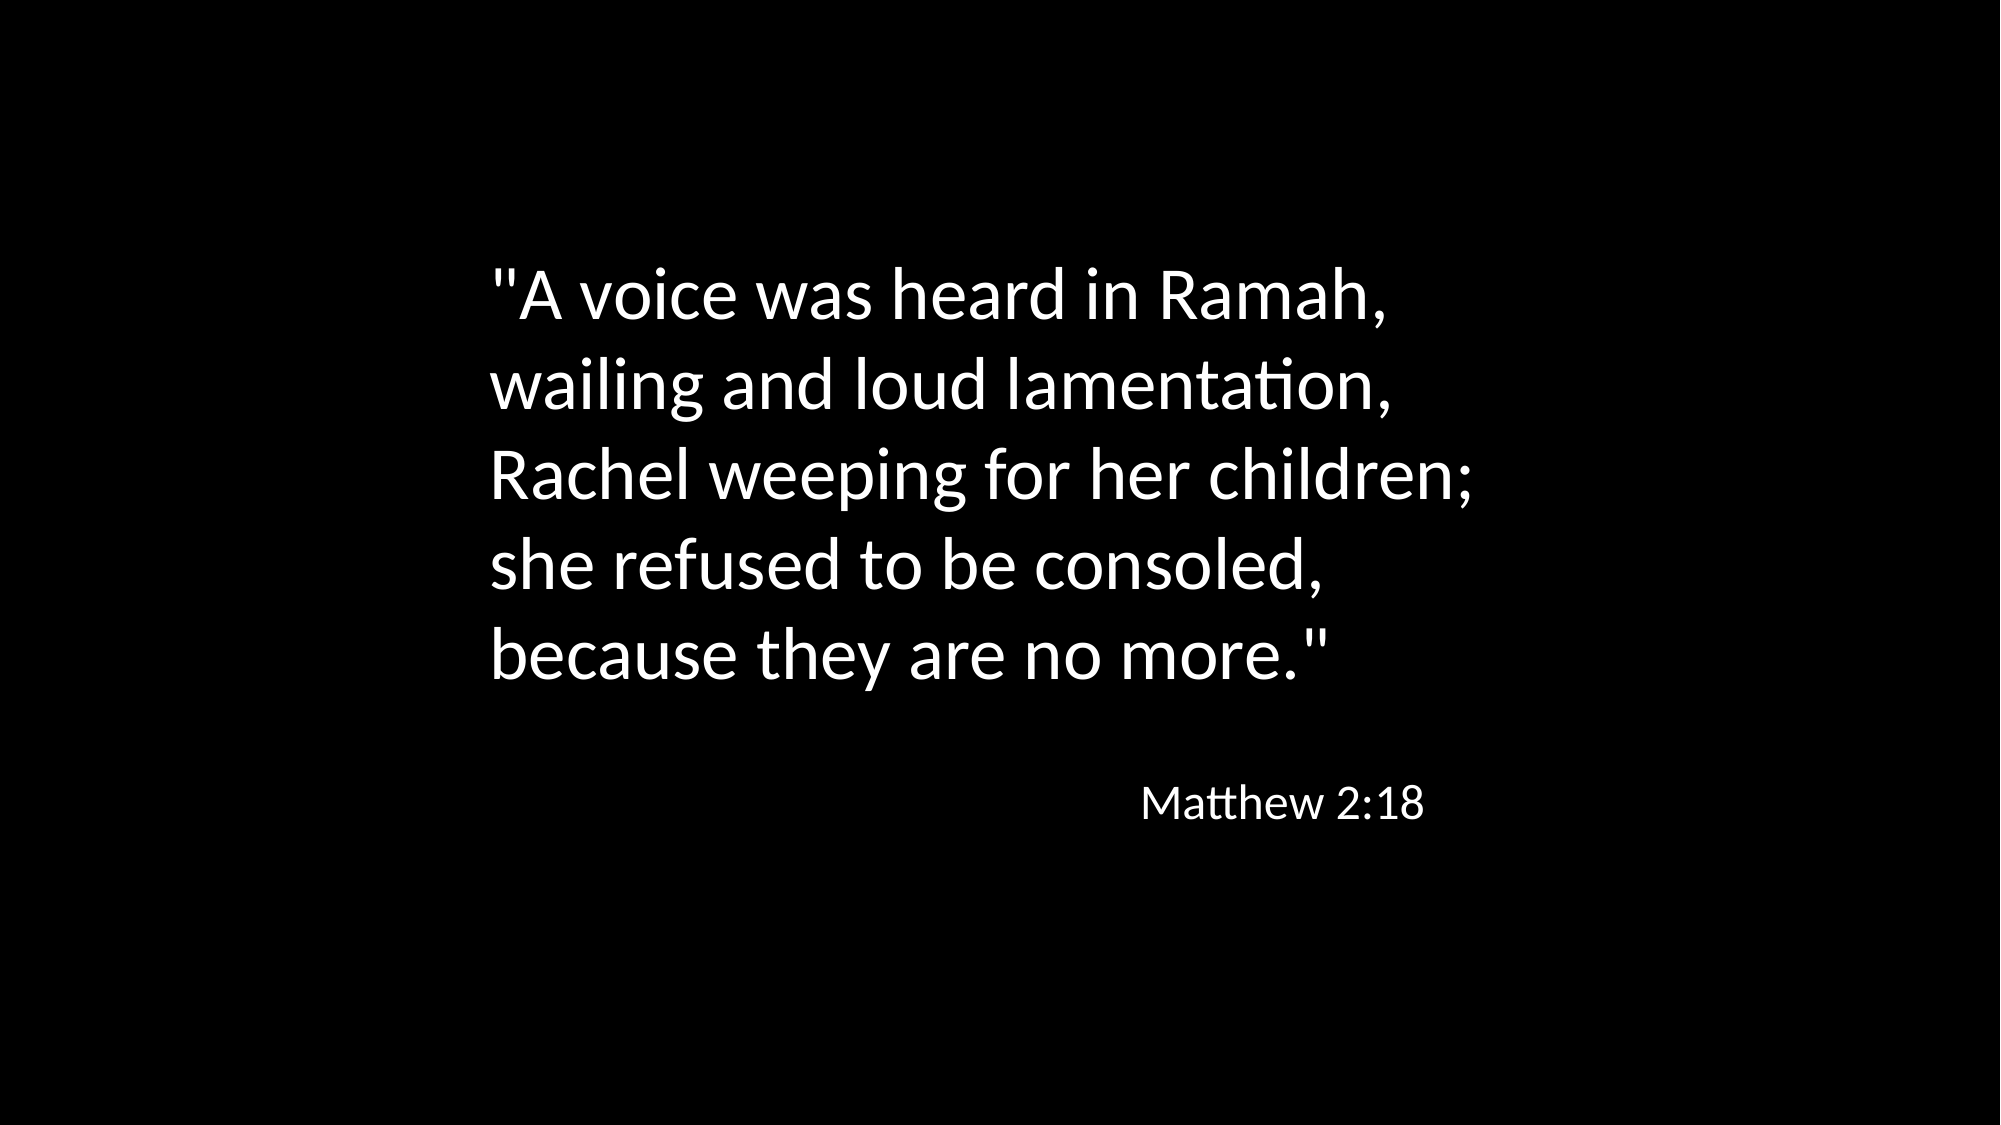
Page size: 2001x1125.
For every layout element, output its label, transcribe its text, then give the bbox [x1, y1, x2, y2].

text_box Matthew 2:18 [1125, 761, 1538, 837]
text_box "A voice was heard in Ramah, wailing and loud lamentation, Rachel weeping for her children; she refused to be consoled, because they are no more." [474, 237, 1588, 703]
